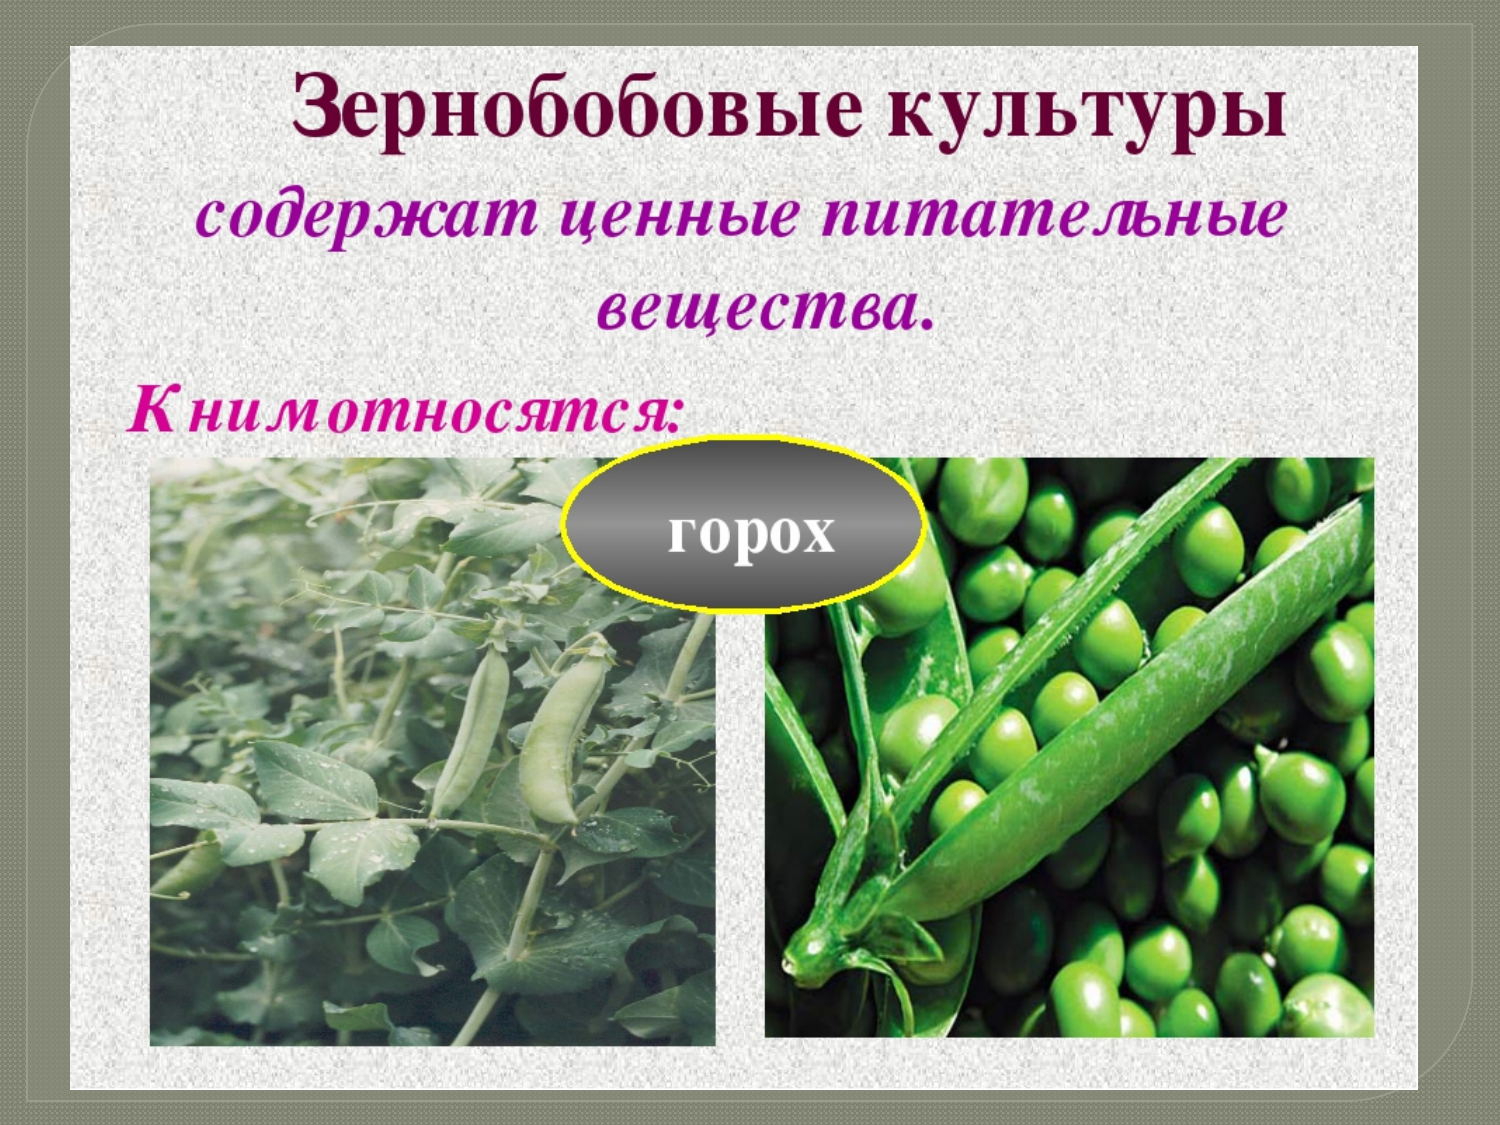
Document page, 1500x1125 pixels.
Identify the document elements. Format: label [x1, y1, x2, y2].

picture [70, 46, 1419, 1091]
